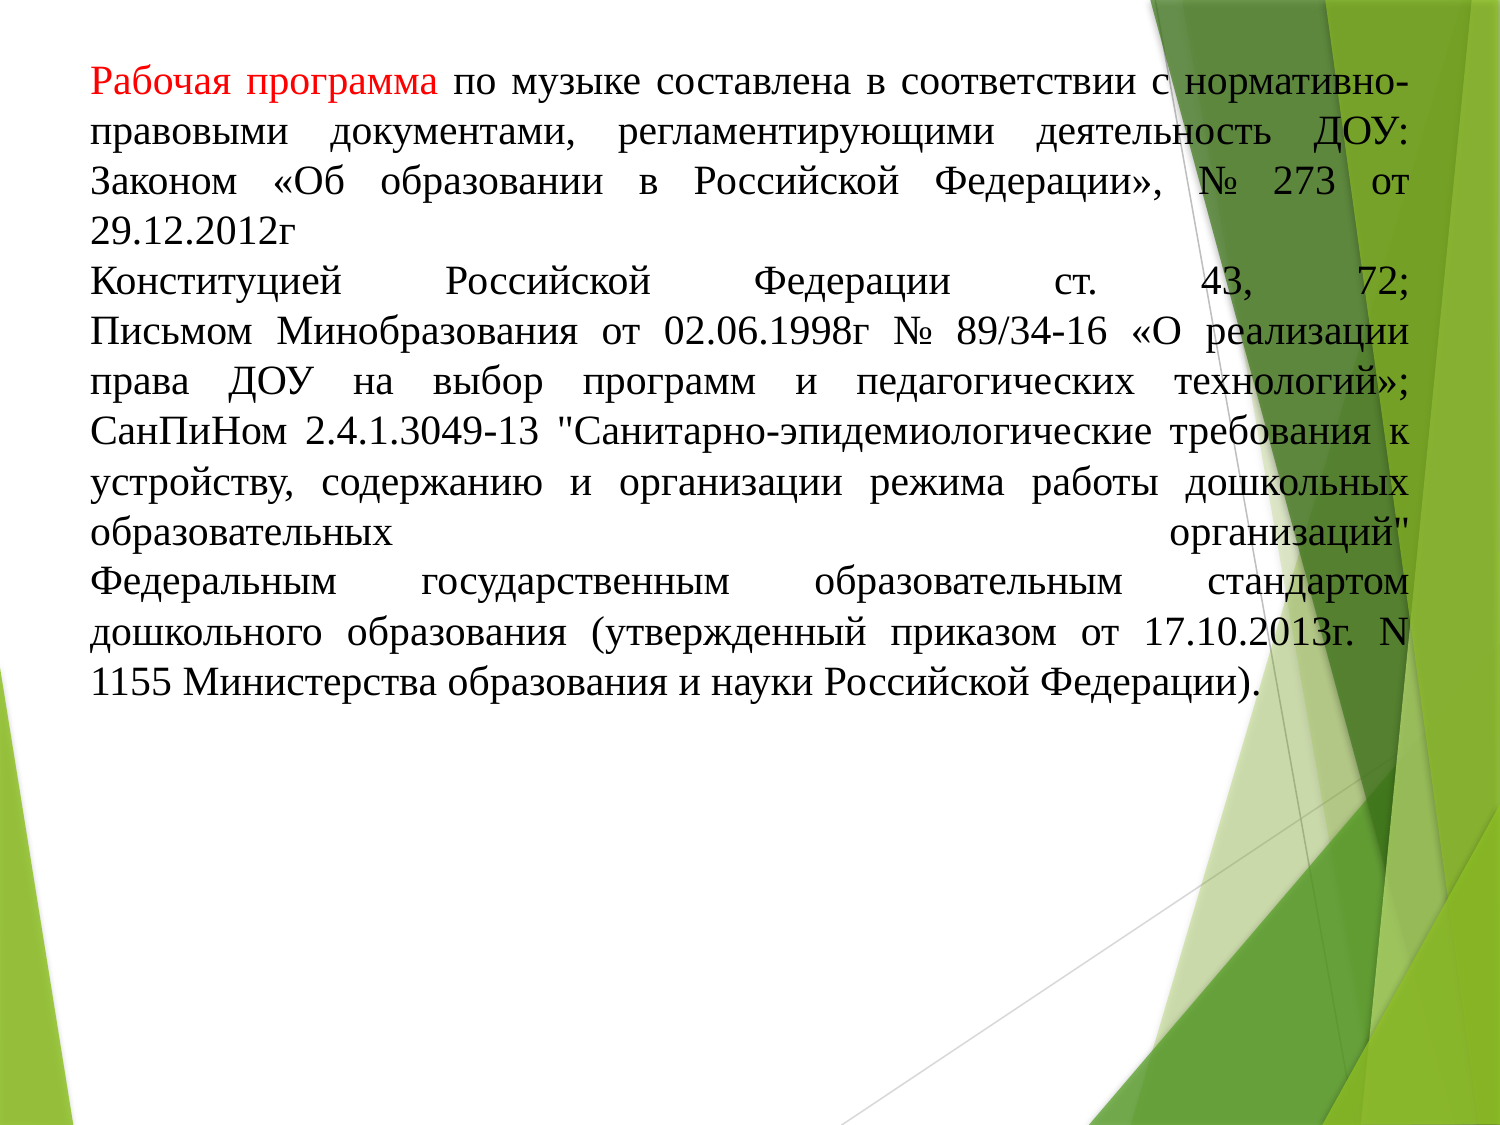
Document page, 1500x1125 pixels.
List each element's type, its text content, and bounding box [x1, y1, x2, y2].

title Рабочая программа по музыке составлена в соответствии с нормативно-правовыми документами, регламентирующими деятельность ДОУ: Законом «Об образовании в Российской Федерации», № 273 от 29.12.2012г Конституцией Российской Федерации ст. 43, 72; Письмом Минобразования от 02.06.1998г № 89/34-16 «О реализации права ДОУ на выбор программ и педагогических технологий»; СанПиНом 2.4.1.3049-13 "Санитарно-эпидемиологические требования к устройству, содержанию и организации режима работы дошкольных образовательных организаций" Федеральным государственным образовательным стандартом дошкольного образования (утвержденный приказом от 17.10.2013г. N 1155 Министерства образования и науки Российской Федерации). [75, 45, 1425, 764]
